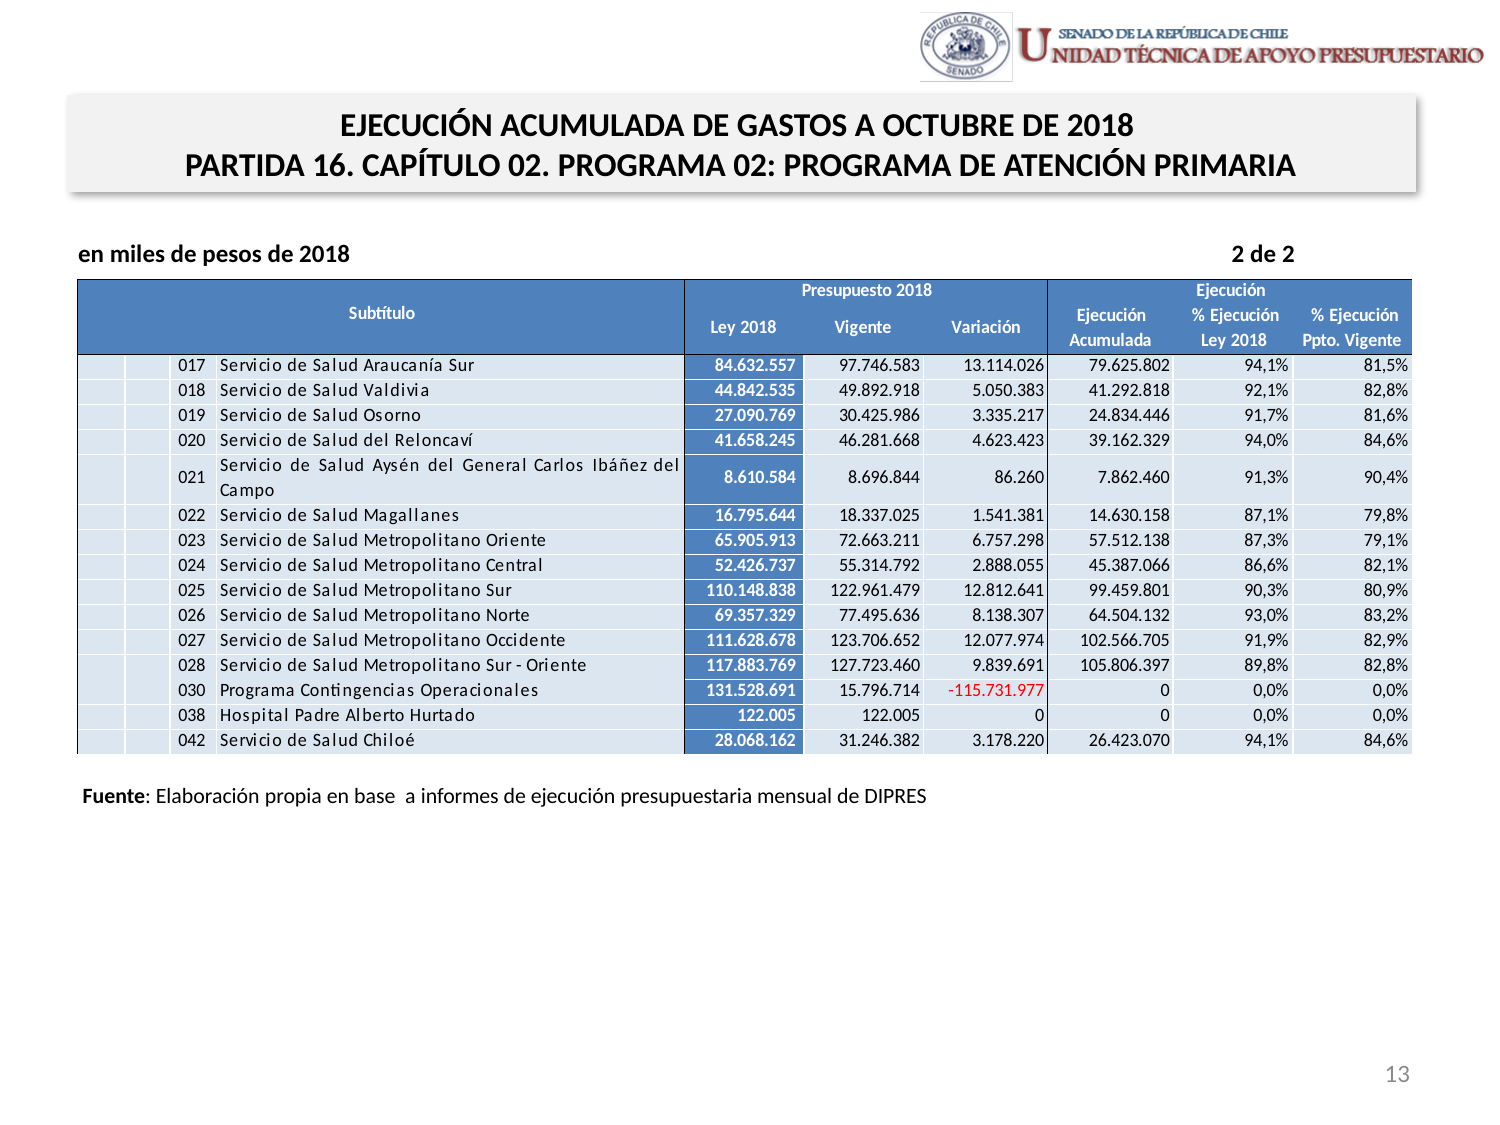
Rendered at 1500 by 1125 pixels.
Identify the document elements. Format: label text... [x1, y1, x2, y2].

text_box en miles de pesos de 2018 2 de 2 [63, 229, 1414, 268]
picture [920, 1, 1499, 115]
text_box EJECUCIÓN ACUMULADA DE GASTOS A OCTUBRE DE 2018 PARTIDA 16. CAPÍTULO 02. PROGRAMA 02: PROGRAMA DE ATENCIÓN PRIMARIA [67, 95, 1415, 192]
slide_number 13 [1074, 1042, 1425, 1103]
text_box Fuente: Elaboración propia en base a informes de ejecución presupuestaria mensual de DIPRES [67, 774, 1431, 835]
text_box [76, 278, 1414, 756]
